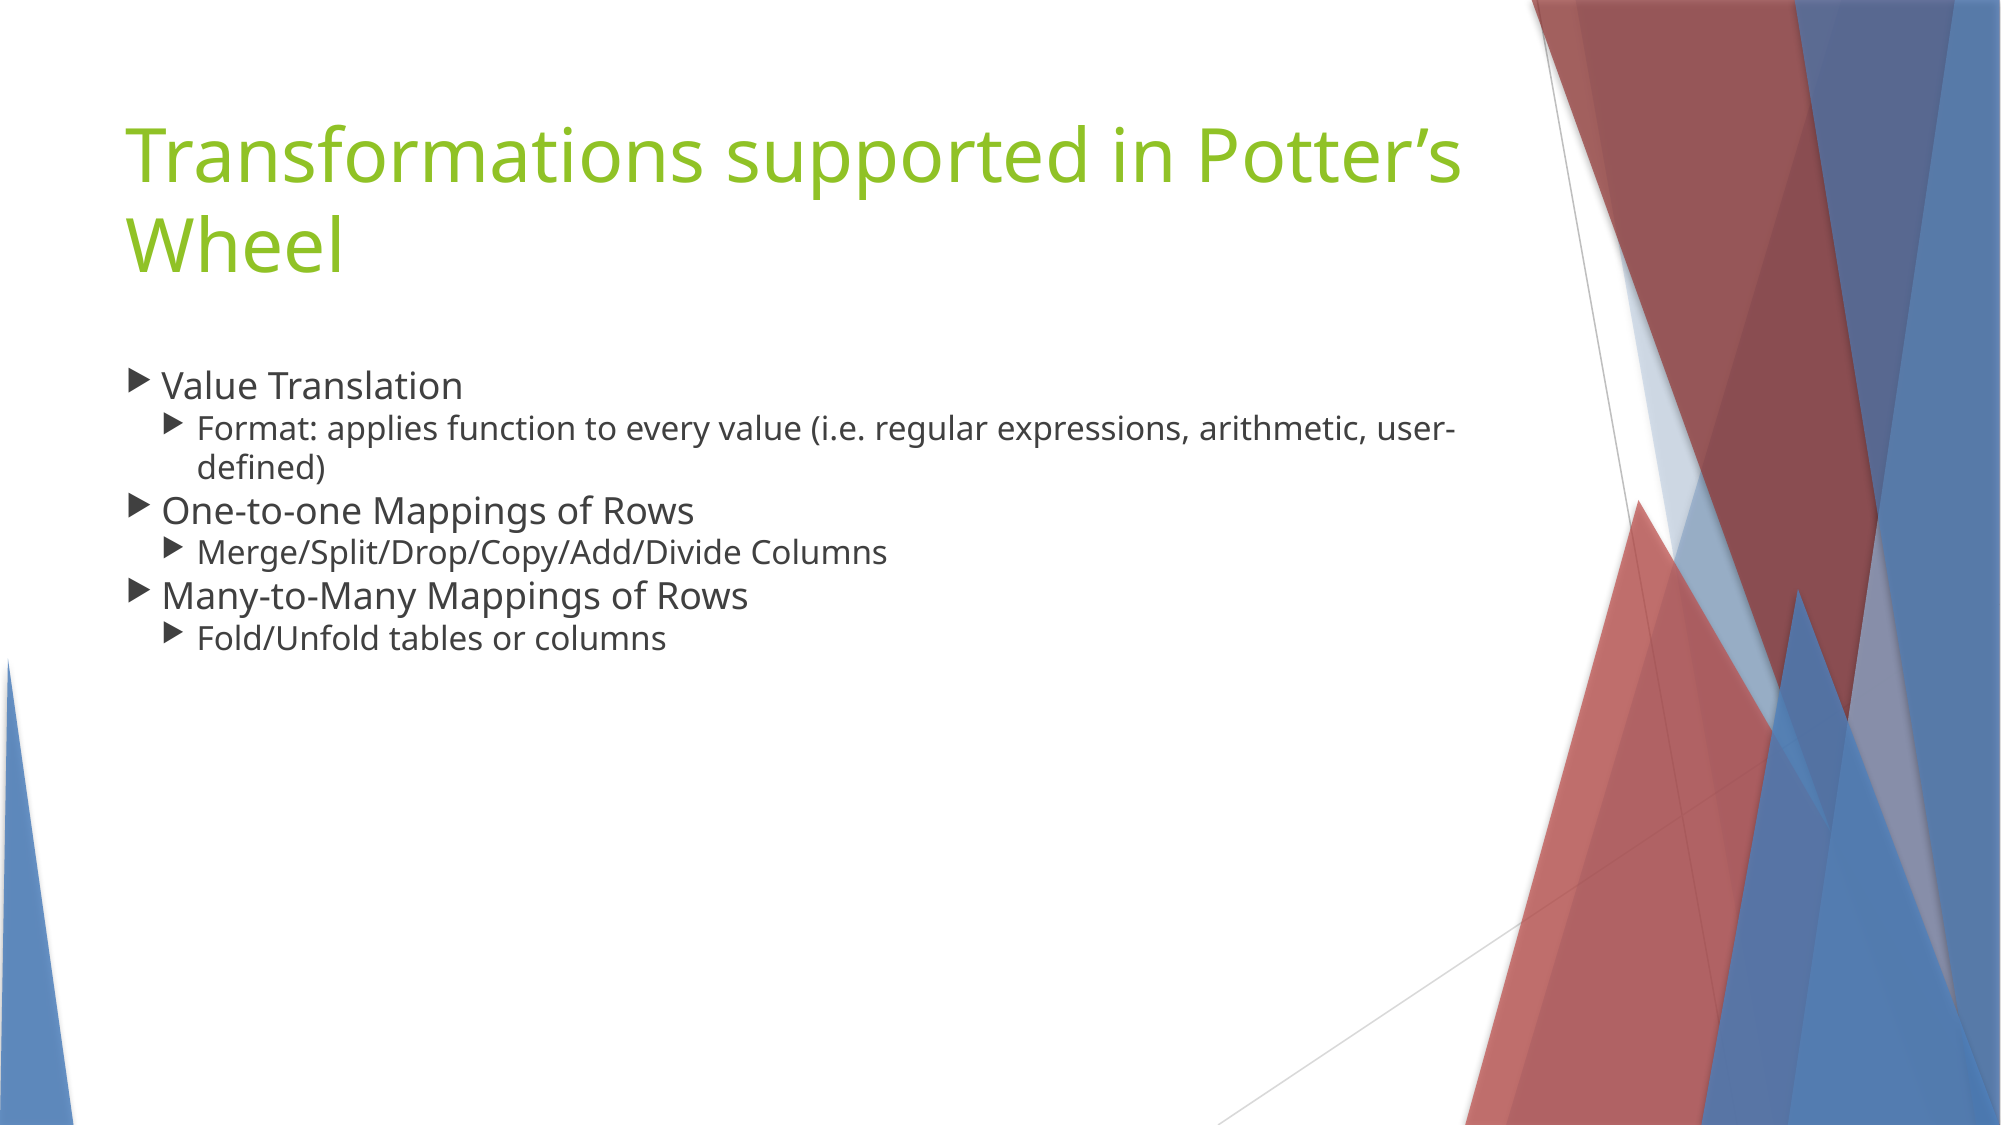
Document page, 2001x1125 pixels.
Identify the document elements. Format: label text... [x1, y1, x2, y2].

text_box Transformations supported in Potter’s Wheel [111, 99, 1522, 317]
text_box Value Translation Format: applies function to every value (i.e. regular expressions, arithmetic, user-defined) One-to-one Mappings of Rows Merge/Split/Drop/Copy/Add/Divide Columns Many-to-Many Mappings of Rows Fold/Unfold tables or columns [111, 354, 1522, 991]
